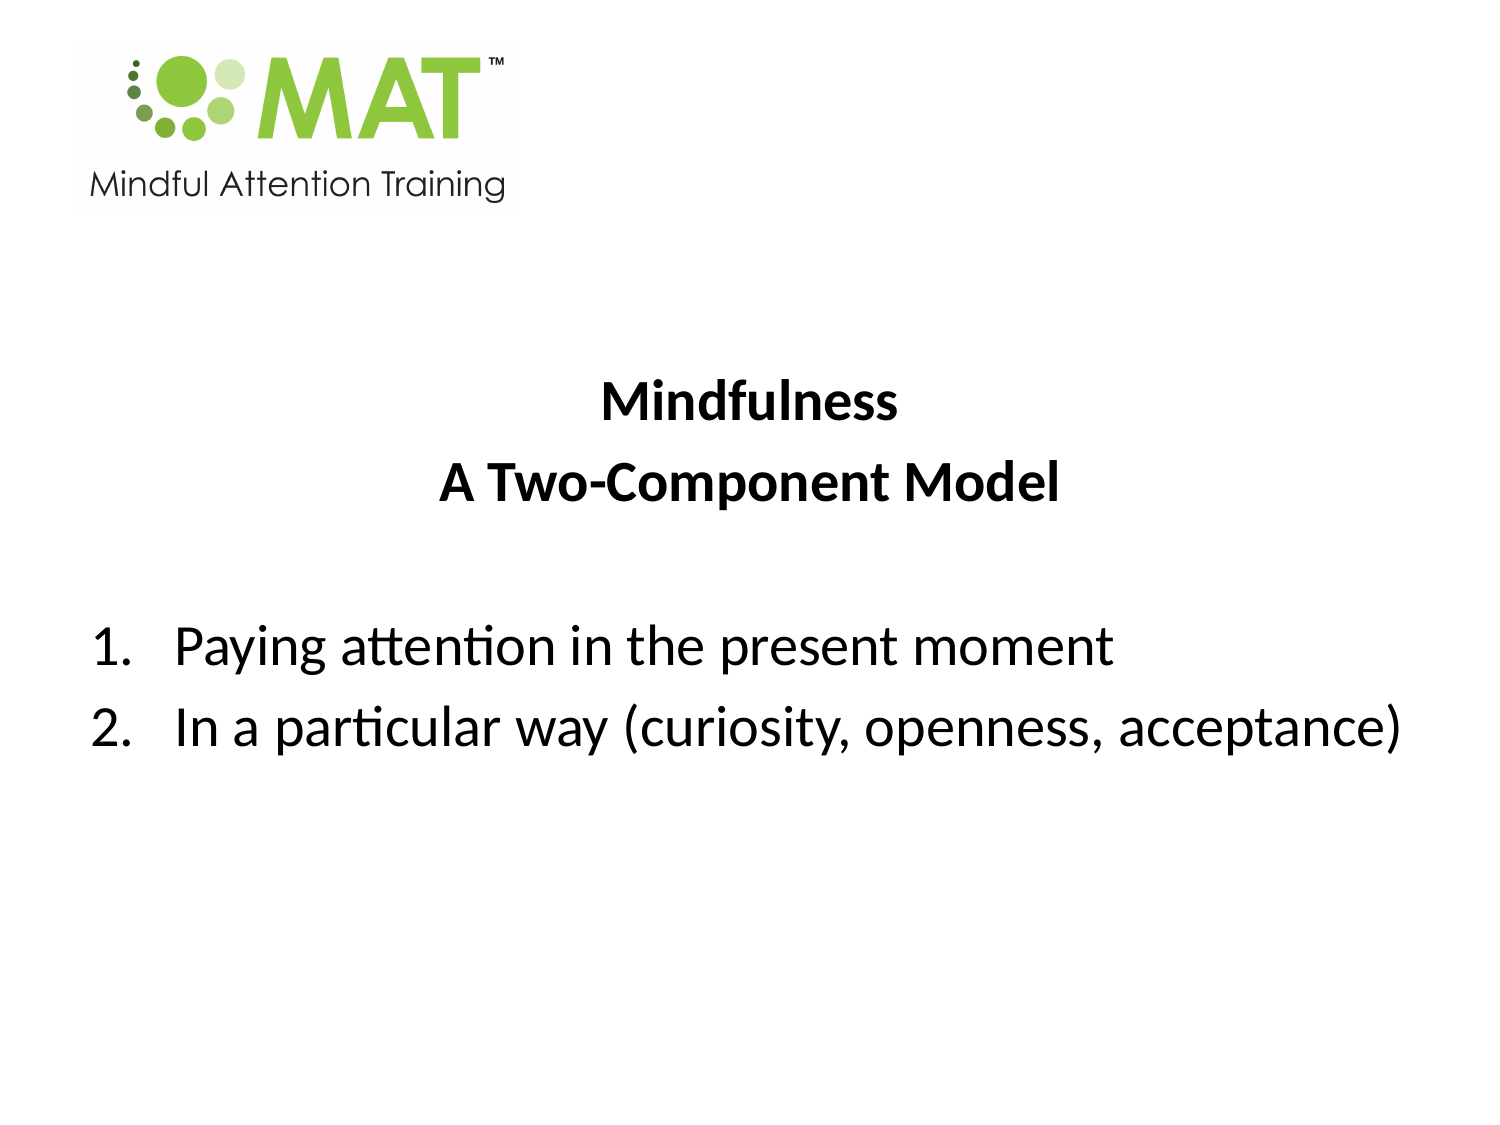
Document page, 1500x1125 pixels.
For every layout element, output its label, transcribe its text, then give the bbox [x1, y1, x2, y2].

picture [74, 44, 519, 213]
list Mindfulness A Two-Component Model Paying attention in the present moment In a particular way (curiosity, openness, acceptance) [75, 262, 1425, 1005]
